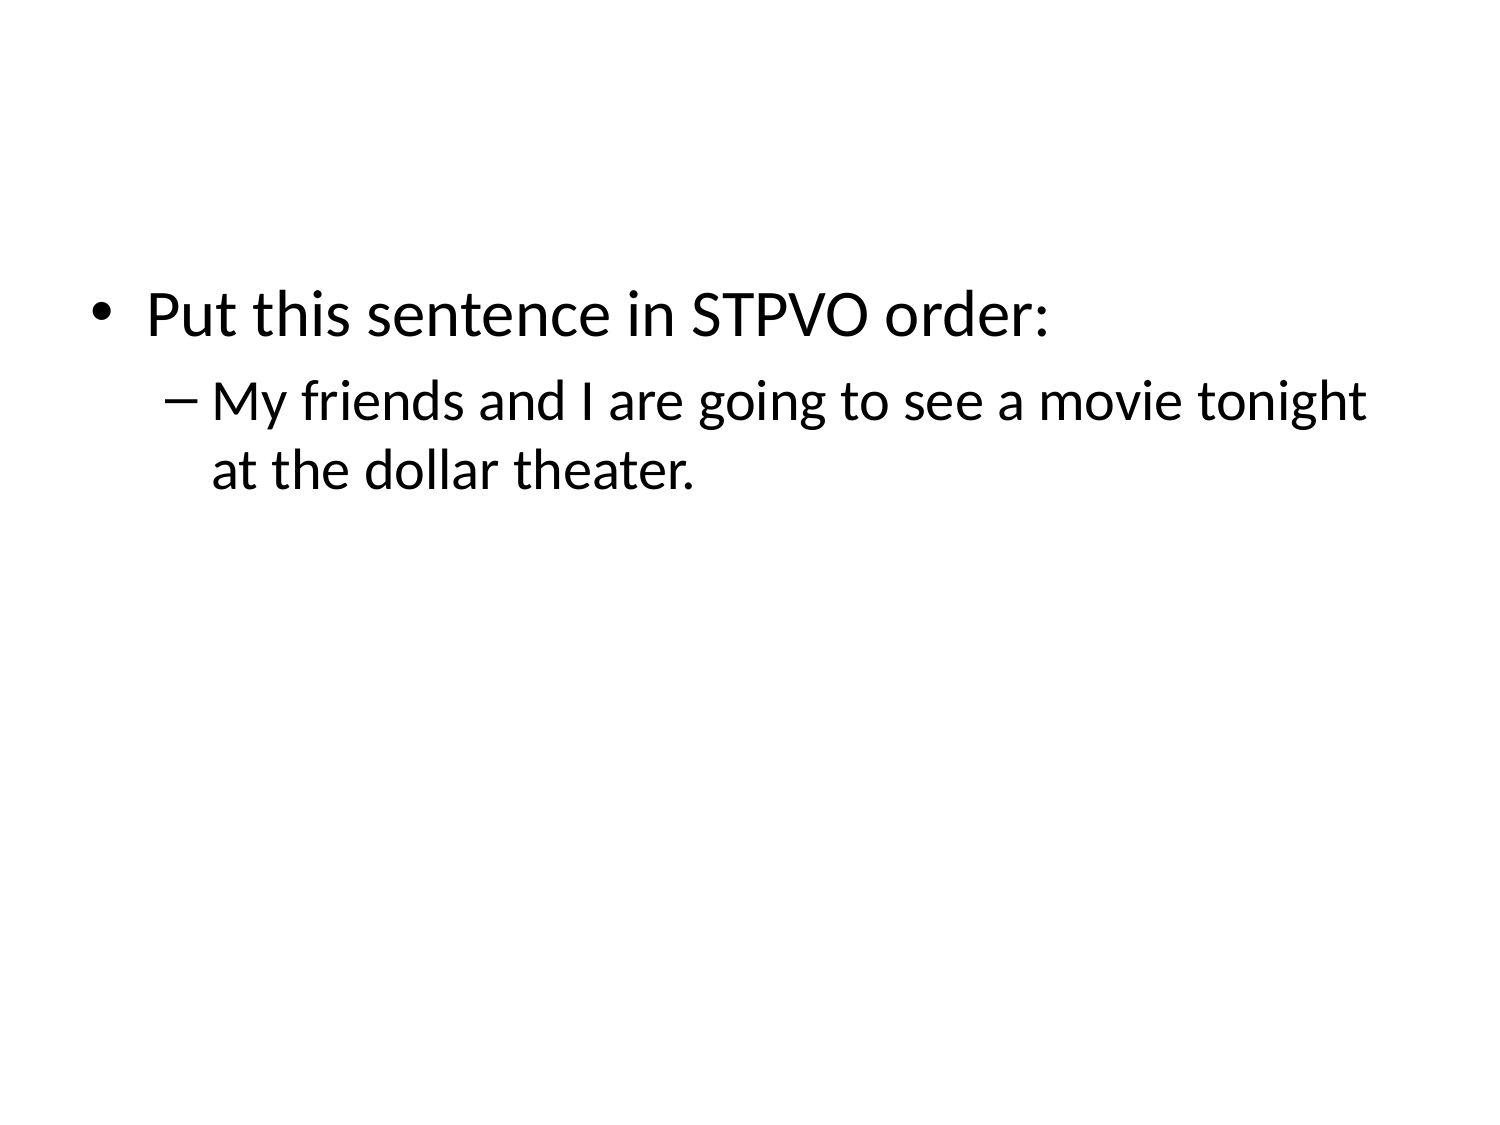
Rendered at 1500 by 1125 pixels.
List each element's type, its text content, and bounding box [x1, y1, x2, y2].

list Put this sentence in STPVO order: My friends and I are going to see a movie tonight at the dollar theater. [75, 262, 1425, 1005]
